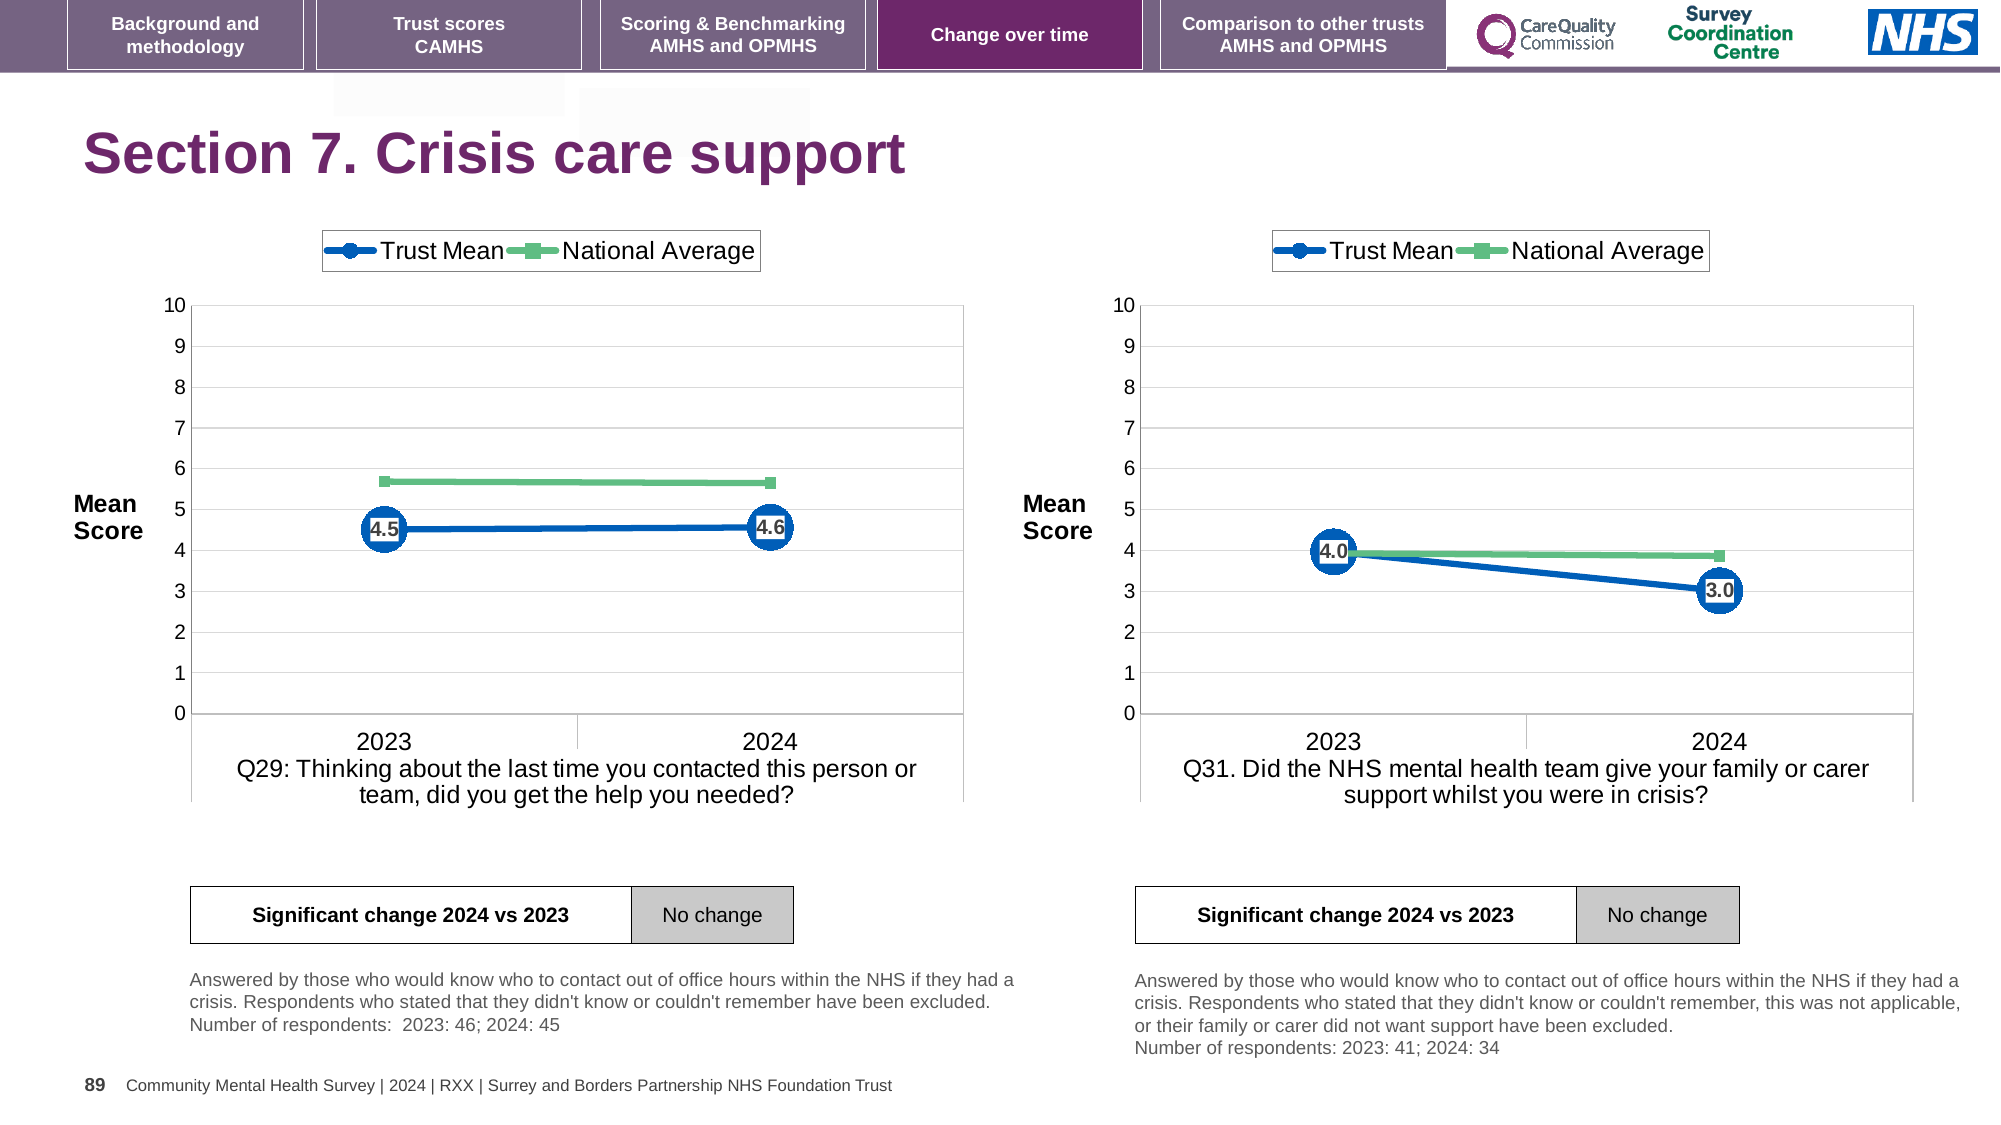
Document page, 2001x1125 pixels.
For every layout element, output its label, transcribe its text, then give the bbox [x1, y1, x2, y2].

picture [1868, 9, 1978, 55]
picture [1476, 13, 1616, 59]
picture [1666, 3, 1794, 61]
table_header No change [1577, 887, 1739, 943]
table_header Significant change 2024 vs 2023 [1136, 887, 1576, 943]
table_header No change [632, 887, 793, 943]
text_box 89 [84, 1065, 122, 1125]
chart [68, 228, 966, 858]
chart [1018, 228, 1916, 858]
table_header Significant change 2024 vs 2023 [191, 887, 631, 943]
text_box Answered by those who would know who to contact out of office hours within the NHS if they had a crisis. Respondents who stated that they didn't know or couldn't remember, this was not applicable, or their family or carer did not want support have been excluded. Number of respondents: 2023: 41; 2024: 34 [1119, 960, 1984, 1089]
title Section 7. Crisis care support [68, 100, 1942, 209]
text_box Answered by those who would know who to contact out of office hours within the NHS if they had a crisis. Respondents who stated that they didn't know or couldn't remember have been excluded. Number of respondents: 2023: 46; 2024: 45 [174, 959, 1039, 1043]
